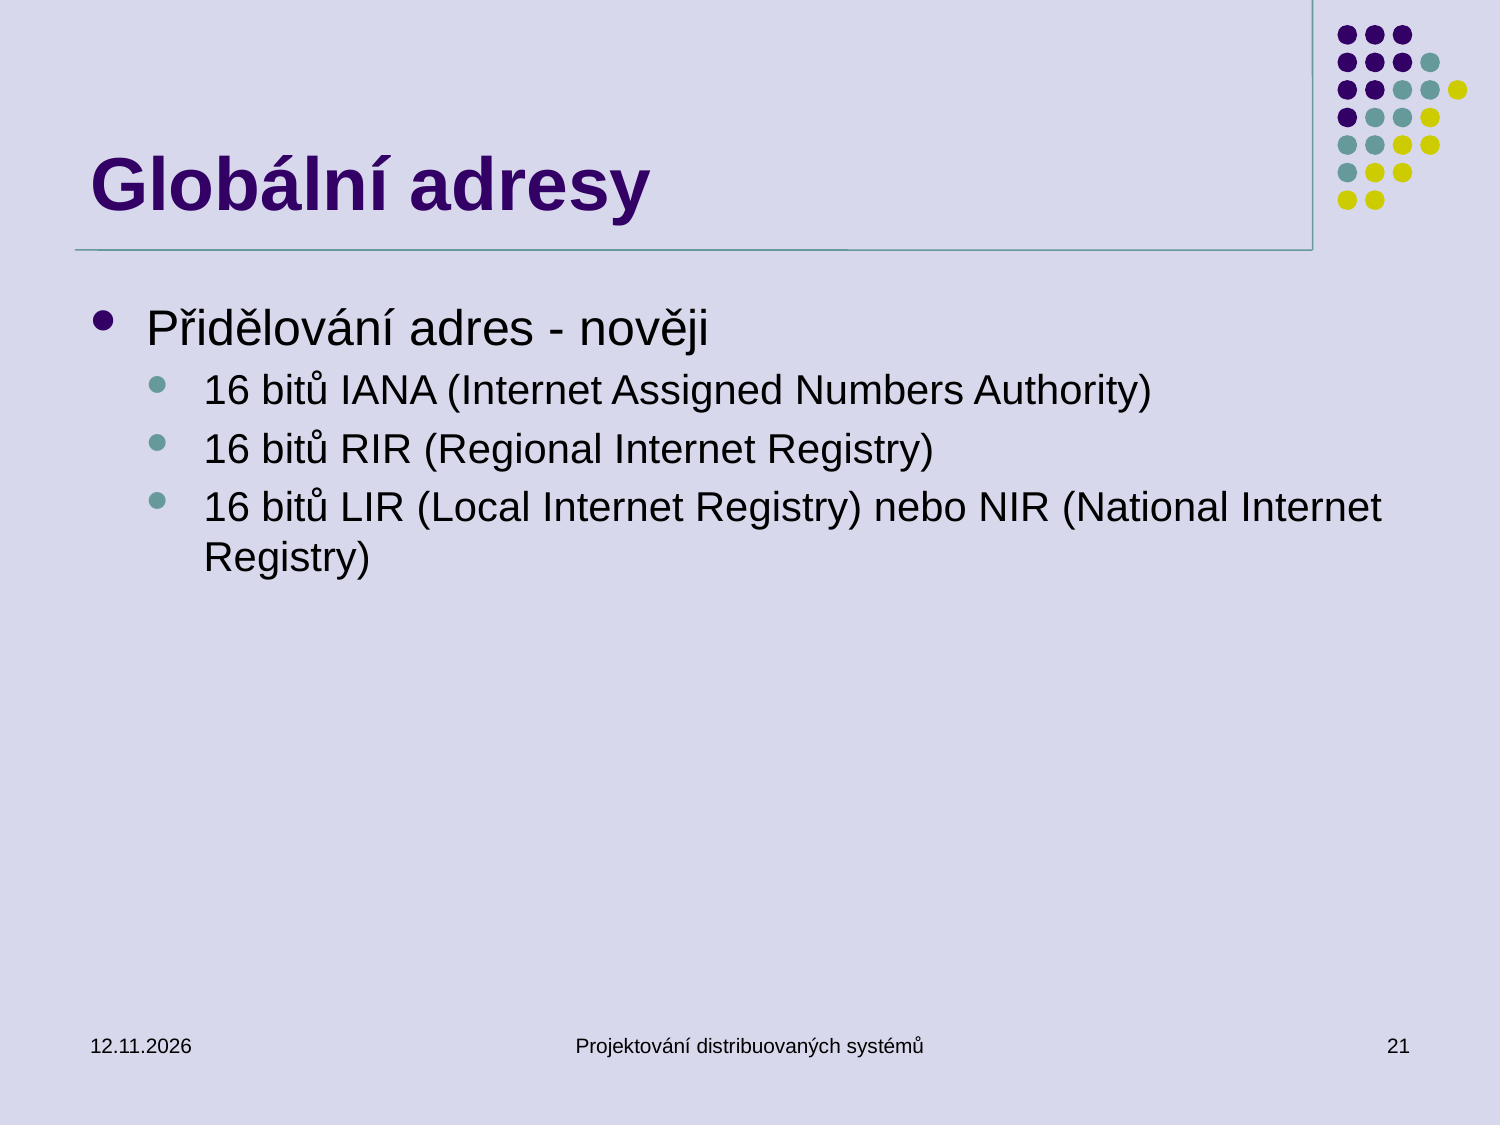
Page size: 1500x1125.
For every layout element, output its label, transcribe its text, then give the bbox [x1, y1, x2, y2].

slide_number 6. 3. 2018 [75, 1025, 425, 1100]
slide_number 21 [1074, 1025, 1425, 1100]
footer Projektování distribuovaných systémů [512, 1025, 988, 1100]
list Přidělování adres - nověji 16 bitů IANA (Internet Assigned Numbers Authority) 16 bitů RIR (Regional Internet Registry) 16 bitů LIR (Local Internet Registry) nebo NIR (National Internet Registry) [75, 287, 1425, 738]
title Globální adresy [75, 20, 1313, 233]
